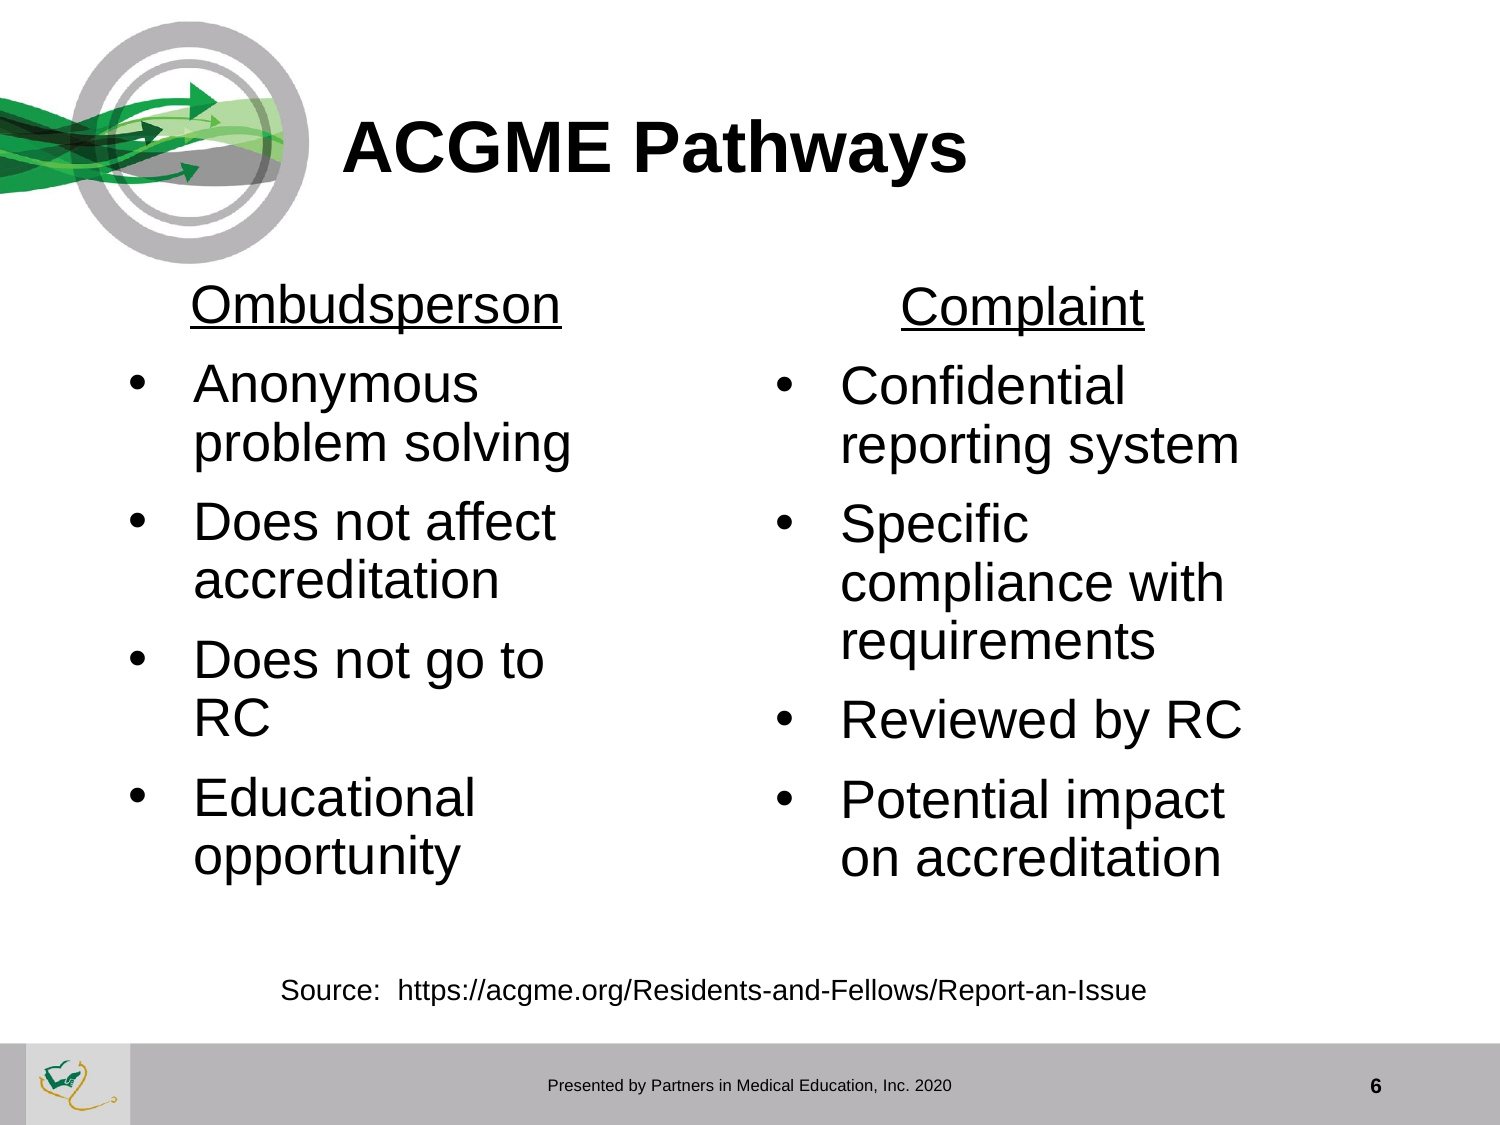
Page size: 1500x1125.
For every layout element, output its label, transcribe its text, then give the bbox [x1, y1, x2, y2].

text_box Complaint Confidential reporting system Specific compliance with requirements Reviewed by RC Potential impact on accreditation [749, 263, 1286, 992]
picture [0, 0, 1500, 1125]
text_box Source: https://acgme.org/Residents-and-Fellows/Report-an-Issue [265, 964, 1230, 1014]
list Ombudsperson Anonymous problem solving Does not affect accreditation Does not go to RC Educational opportunity [103, 261, 639, 990]
slide_number 6 [1059, 1055, 1397, 1116]
footer Presented by Partners in Medical Education, Inc. 2020 [496, 1055, 1004, 1116]
title ACGME Pathways [326, 40, 1397, 258]
